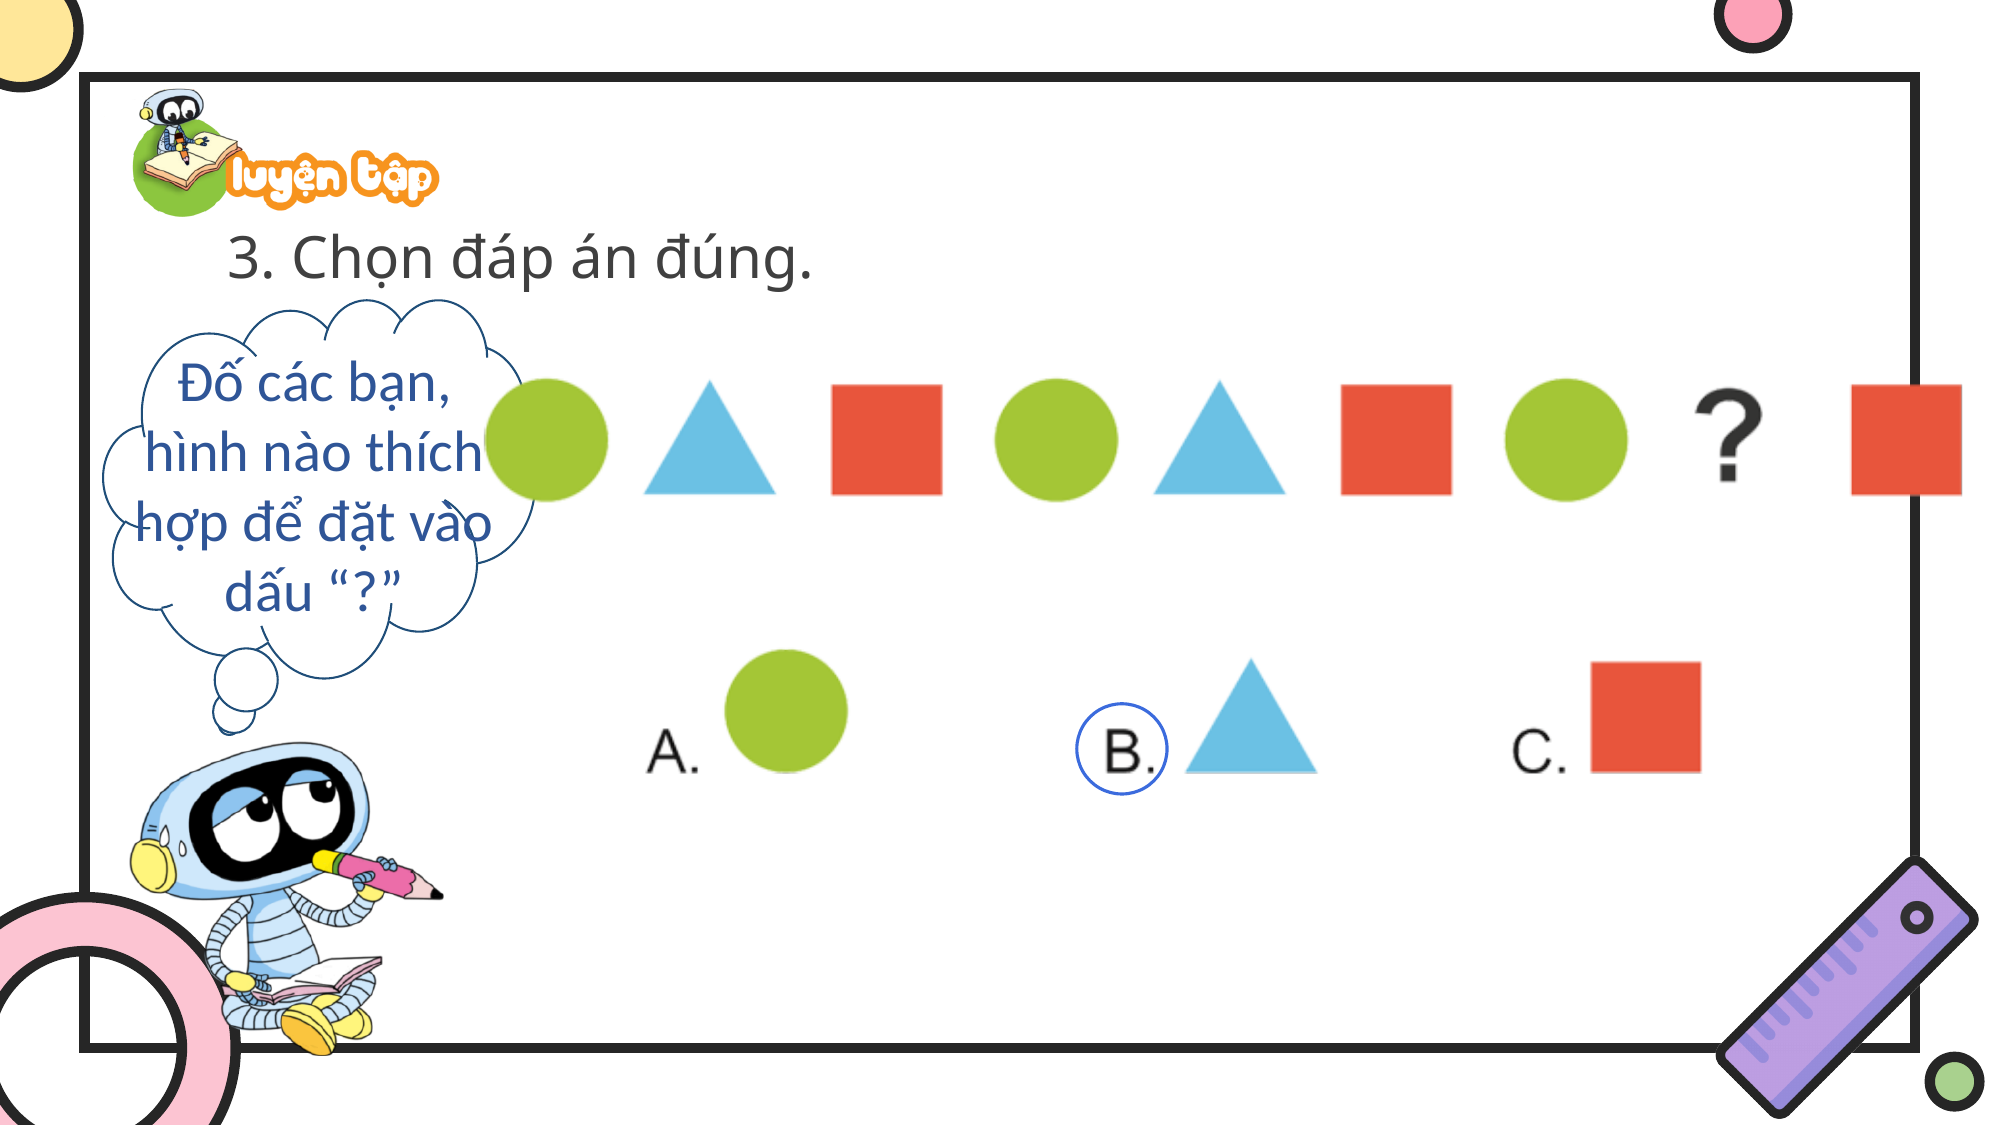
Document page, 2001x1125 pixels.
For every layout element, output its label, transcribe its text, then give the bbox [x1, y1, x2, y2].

picture [636, 634, 866, 795]
text_box 3. Chọn đáp án đúng. [212, 213, 829, 298]
picture [469, 355, 1978, 517]
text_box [103, 299, 536, 678]
picture [129, 741, 444, 1056]
picture [1099, 634, 1329, 795]
picture [103, 69, 470, 232]
text_box [1075, 708, 1099, 789]
picture [1489, 634, 1719, 795]
picture [1711, 851, 1984, 1124]
